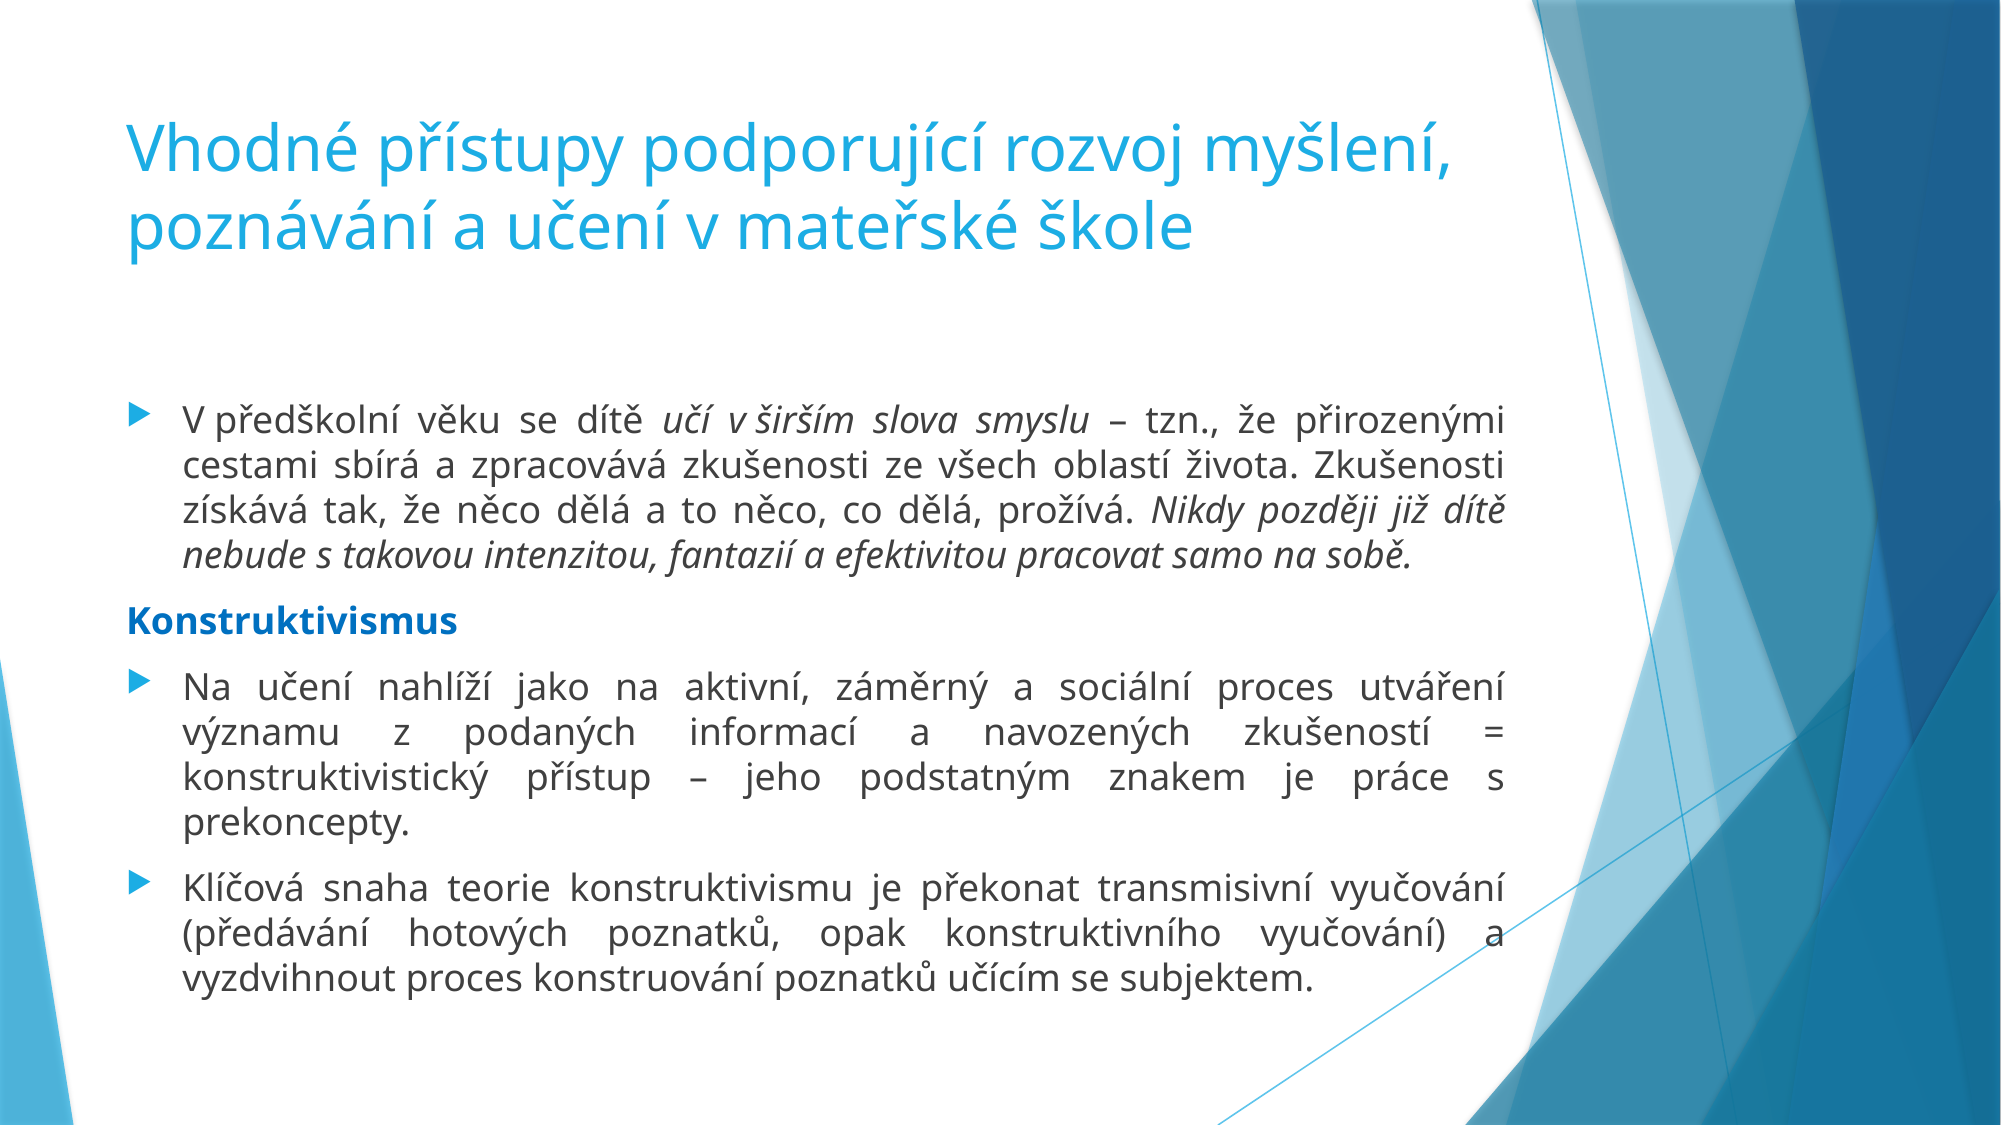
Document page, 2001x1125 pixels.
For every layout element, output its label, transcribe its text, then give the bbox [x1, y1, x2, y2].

list V předškolní věku se dítě učí v širším slova smyslu – tzn., že přirozenými cestami sbírá a zpracovává zkušenosti ze všech oblastí života. Zkušenosti získává tak, že něco dělá a to něco, co dělá, prožívá. Nikdy později již dítě nebude s takovou intenzitou, fantazií a efektivitou pracovat samo na sobě. Konstruktivismus Na učení nahlíží jako na aktivní, záměrný a sociální proces utváření významu z podaných informací a navozených zkušeností = konstruktivistický přístup – jeho podstatným znakem je práce s prekoncepty. Klíčová snaha teorie konstruktivismu je překonat transmisivní vyučování (předávání hotových poznatků, opak konstruktivního vyučování) a vyzdvihnout proces konstruování poznatků učícím se subjektem. [111, 388, 1522, 1026]
title Vhodné přístupy podporující rozvoj myšlení, poznávání a učení v mateřské škole [111, 99, 1522, 317]
